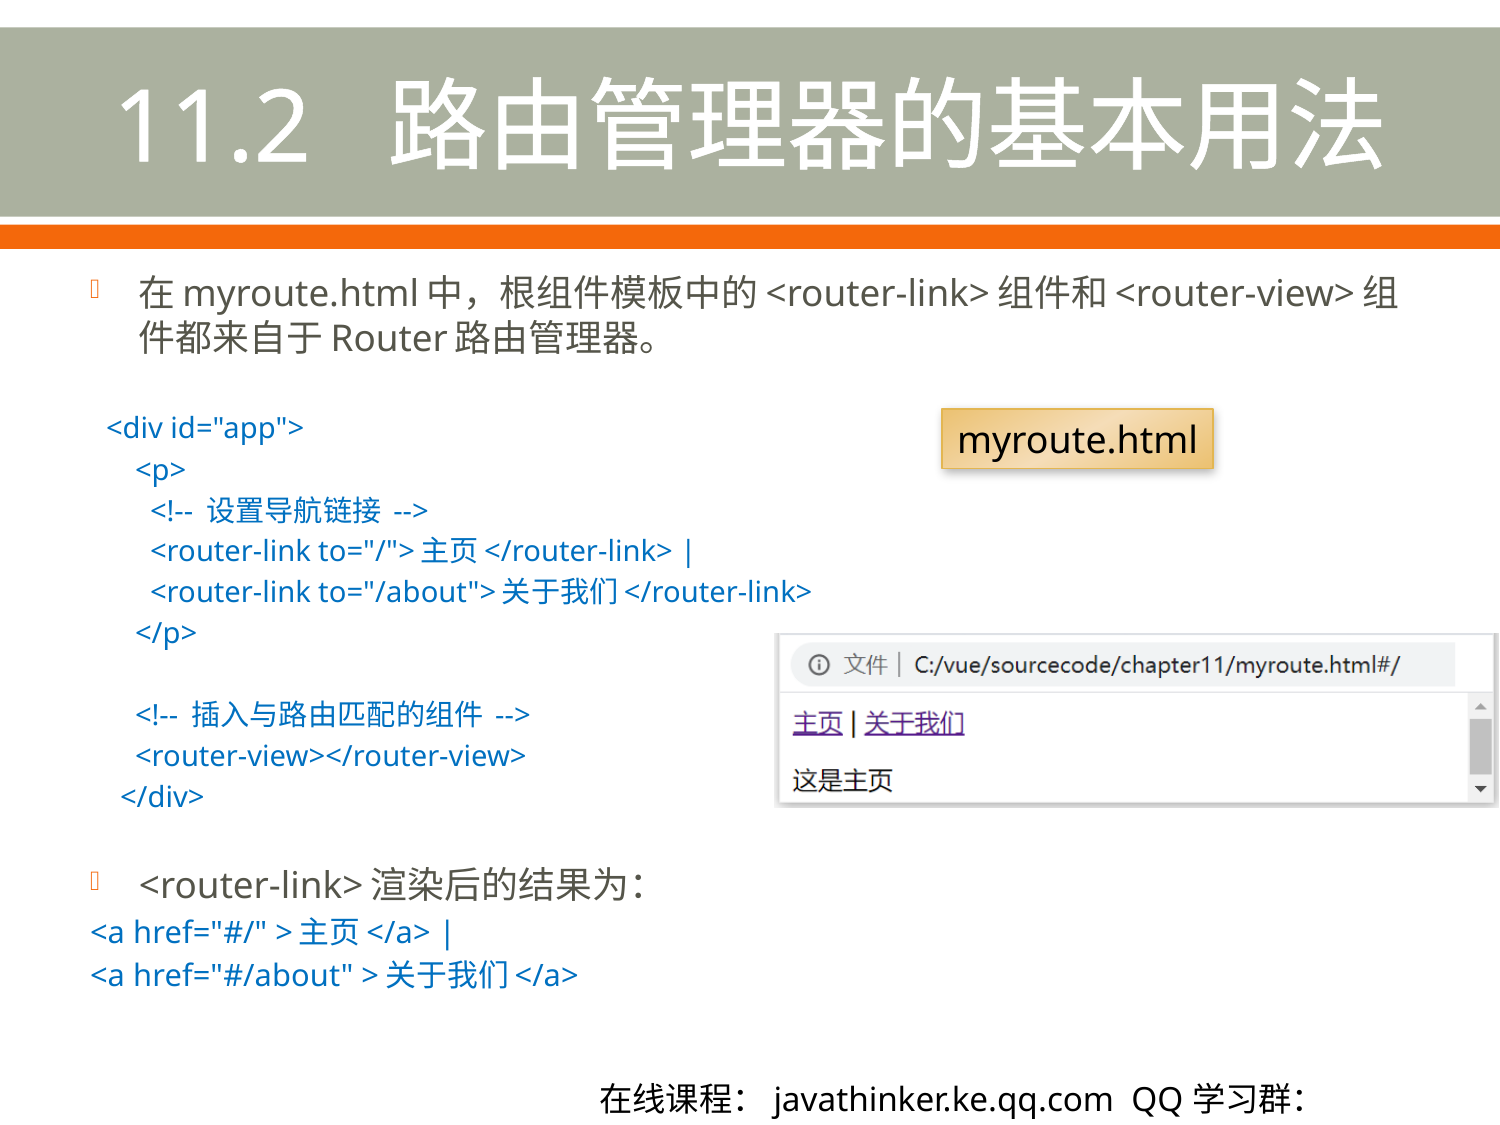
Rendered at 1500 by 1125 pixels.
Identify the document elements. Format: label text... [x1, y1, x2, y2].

title 11.2 路由管理器的基本用法 [75, 29, 1425, 213]
list 在myroute.html中，根组件模板中的<router-link>组件和<router-view>组件都来自于Router路由管理器。 <div id="app"> <p> <!-- 设置导航链接 --> <router-link to="/">主页</router-link> | <router-link to="/about">关于我们</router-link> </p> <!-- 插入与路由匹配的组件 --> <router-view></router-view> </div> <router-link>渲染后的结果为： <a href="#/" >主页</a> | <a href="#/about" >关于我们</a> [75, 262, 1425, 1005]
footer 在线课程：javathinker.ke.qq.com QQ学习群：915851077 [584, 1070, 1496, 1121]
text_box myroute.html [941, 408, 1214, 469]
picture [774, 632, 1499, 808]
